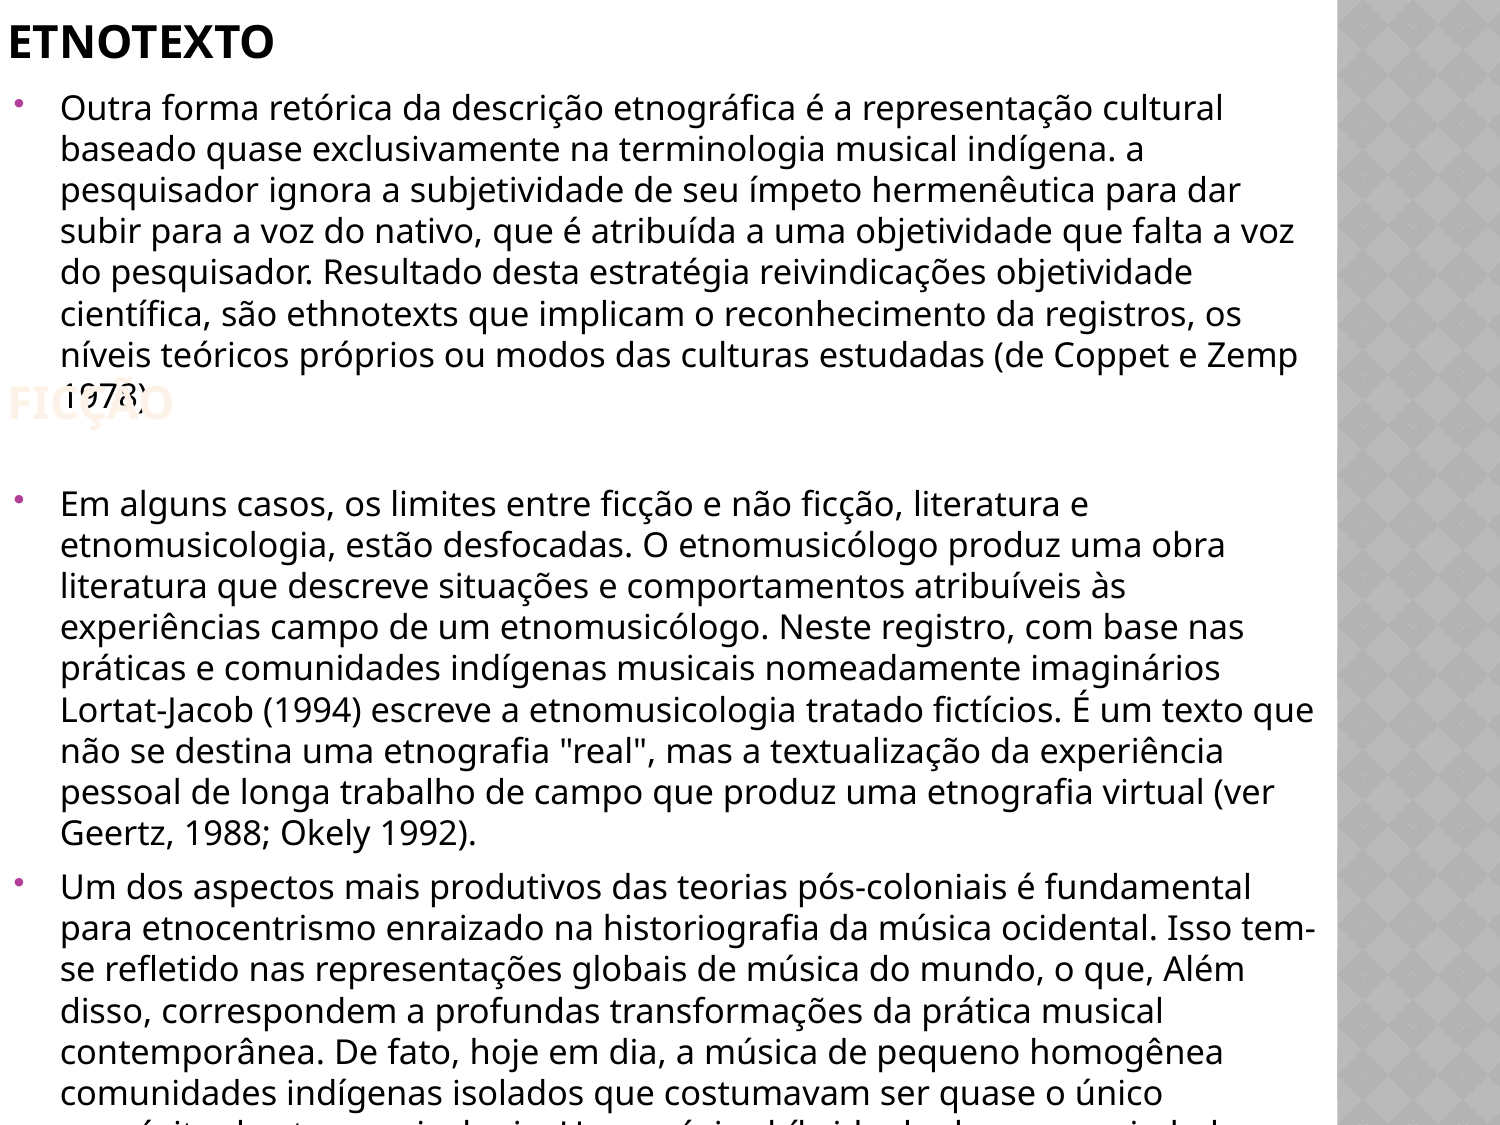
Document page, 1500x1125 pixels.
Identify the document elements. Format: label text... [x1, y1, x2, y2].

list Outra forma retórica da descrição etnográfica é a representação cultural baseado quase exclusivamente na terminologia musical indígena. a pesquisador ignora a subjetividade de seu ímpeto hermenêutica para dar subir para a voz do nativo, que é atribuída a uma objetividade que falta a voz do pesquisador. Resultado desta estratégia reivindicações objetividade científica, são ethnotexts que implicam o reconhecimento da registros, os níveis teóricos próprios ou modos das culturas estudadas (de Coppet e Zemp 1978) Em alguns casos, os limites entre ficção e não ficção, literatura e etnomusicologia, estão desfocadas. O etnomusicólogo produz uma obra literatura que descreve situações e comportamentos atribuíveis às experiências campo de um etnomusicólogo. Neste registro, com base nas práticas e comunidades indígenas musicais nomeadamente imaginários Lortat-Jacob (1994) escreve a etnomusicologia tratado fictícios. É um texto que não se destina uma etnografia "real", mas a textualização da experiência pessoal de longa trabalho de campo que produz uma etnografia virtual (ver Geertz, 1988; Okely 1992). Um dos aspectos mais produtivos das teorias pós-coloniais é fundamental para etnocentrismo enraizado na historiografia da música ocidental. Isso tem-se refletido nas representações globais de música do mundo, o que, Além disso, correspondem a profundas transformações da prática musical contemporânea. De fato, hoje em dia, a música de pequeno homogênea comunidades indígenas isolados que costumavam ser quase o único propósito da etnomusicologia. Uma música híbrida dar lugar a sociedades urbanas. estilos unidade tendem a dissolver-se no processo de sua propagação global. [0, 78, 1341, 1125]
text_box Ficção [0, 361, 355, 429]
title Etnotexto [0, 0, 319, 68]
